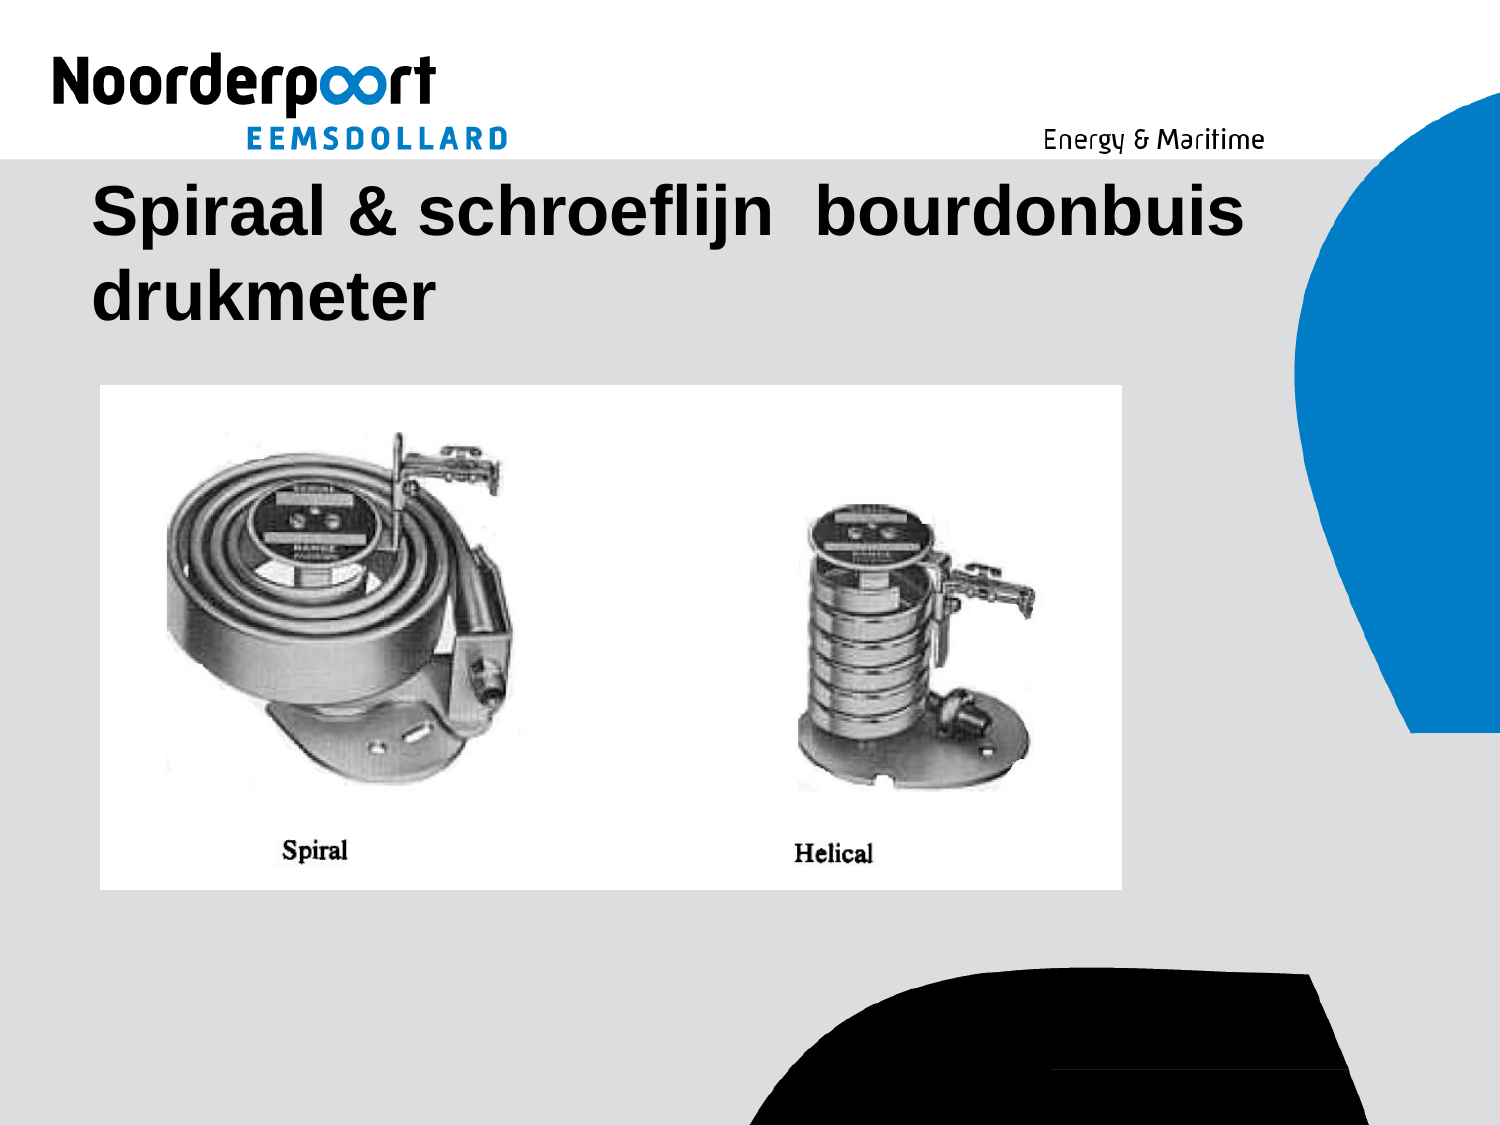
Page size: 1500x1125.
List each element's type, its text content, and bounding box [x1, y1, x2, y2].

title Spiraal & schroeflijn bourdonbuis drukmeter [76, 196, 1394, 303]
picture [0, 0, 1500, 1125]
